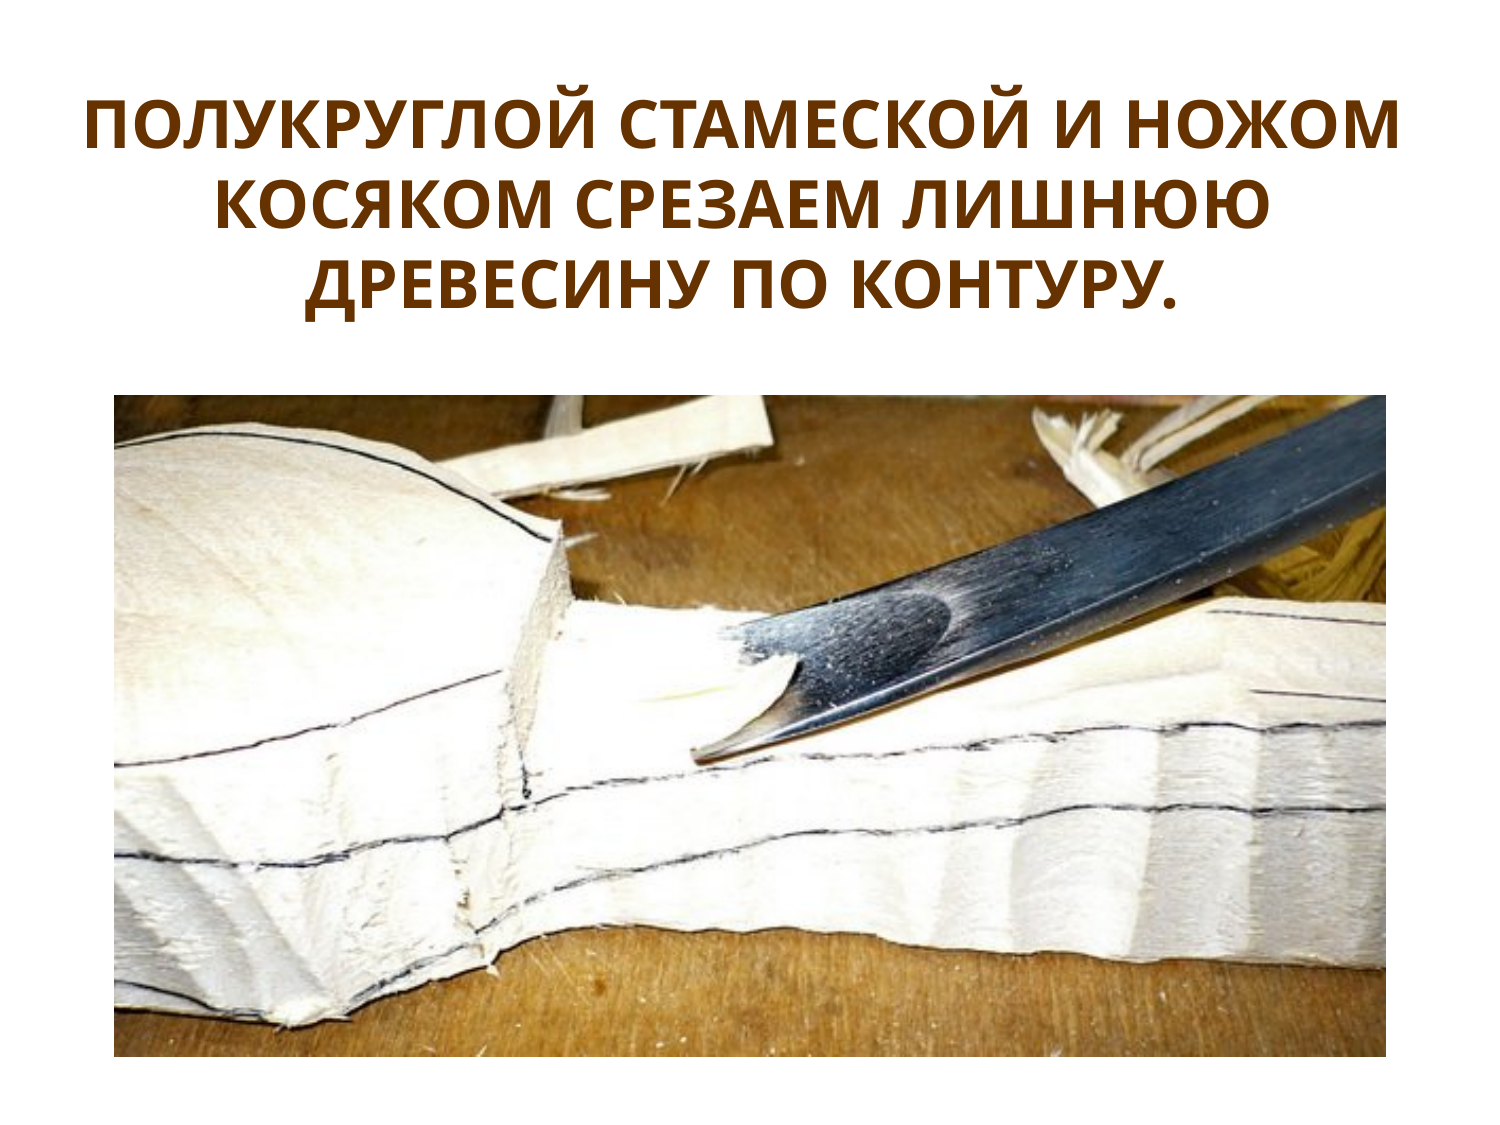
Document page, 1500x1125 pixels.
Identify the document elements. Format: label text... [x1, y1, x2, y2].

text_box полукруглой стамеской и ножом косяком срезаем лишнюю древесину по контуру. [0, 74, 1487, 330]
picture [113, 394, 1387, 1057]
